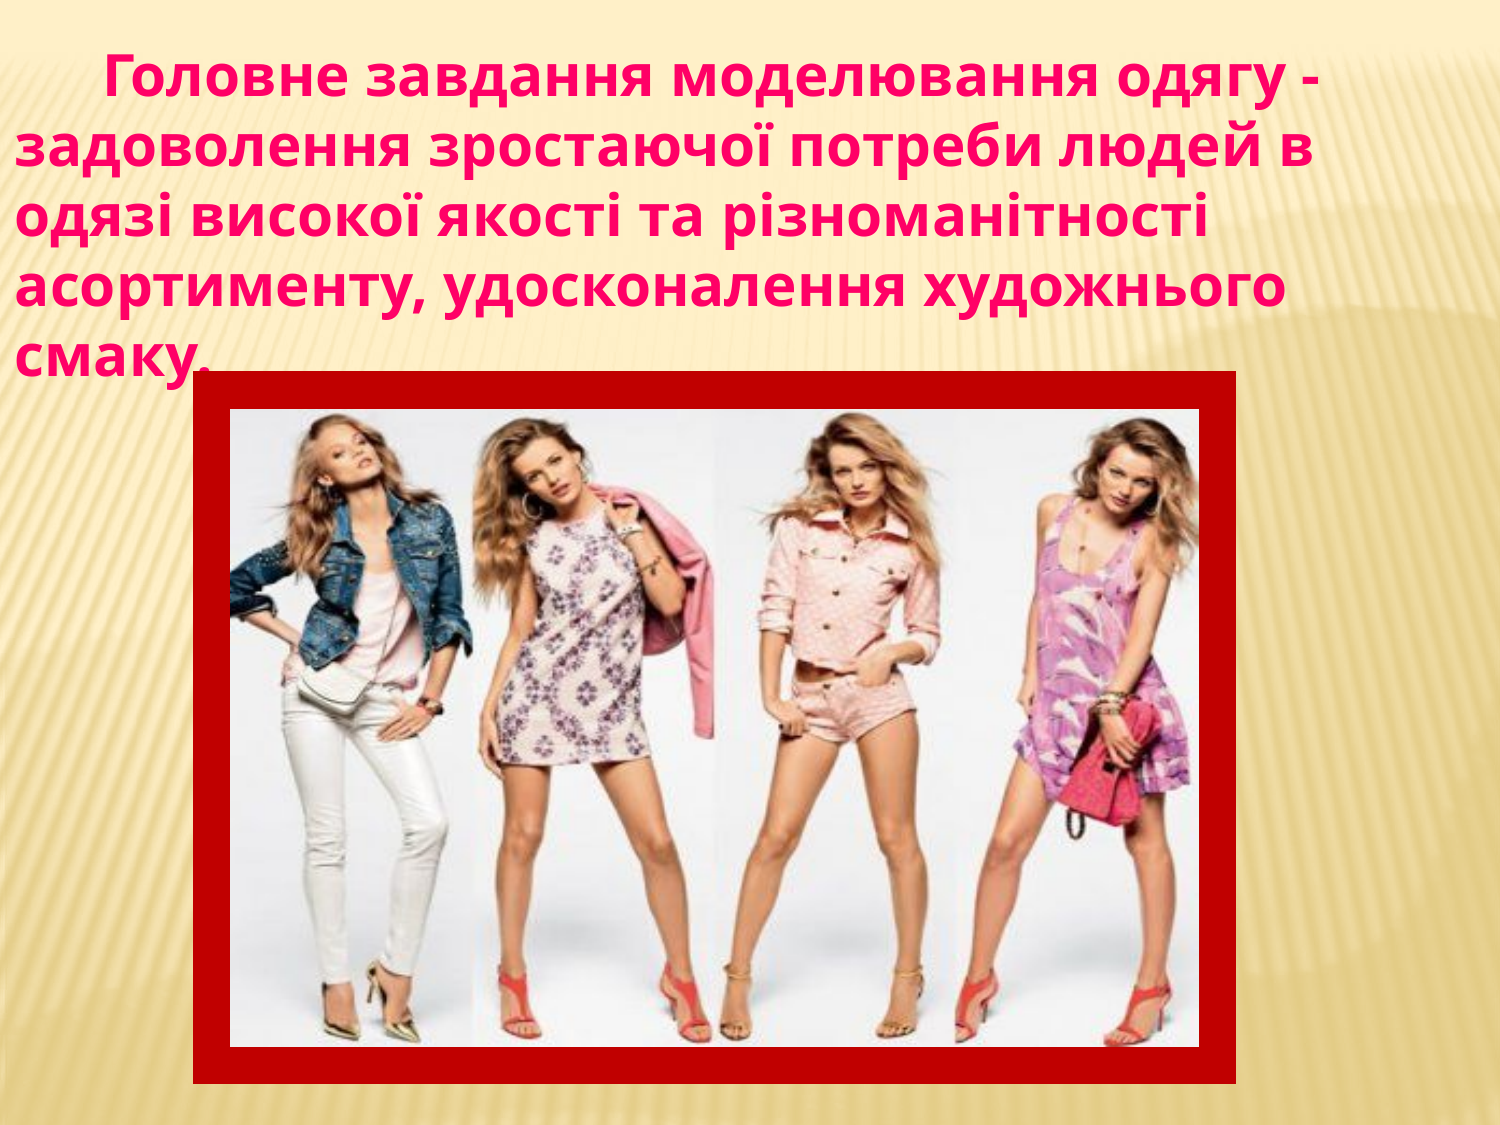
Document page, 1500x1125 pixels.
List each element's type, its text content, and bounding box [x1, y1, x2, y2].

text_box Головне завдання моделювання одягу - задоволення зростаючої потреби людей в одязі високої якості та різноманітності асортименту, удосконалення художнього смаку. [0, 30, 1500, 396]
picture [229, 408, 1200, 1048]
